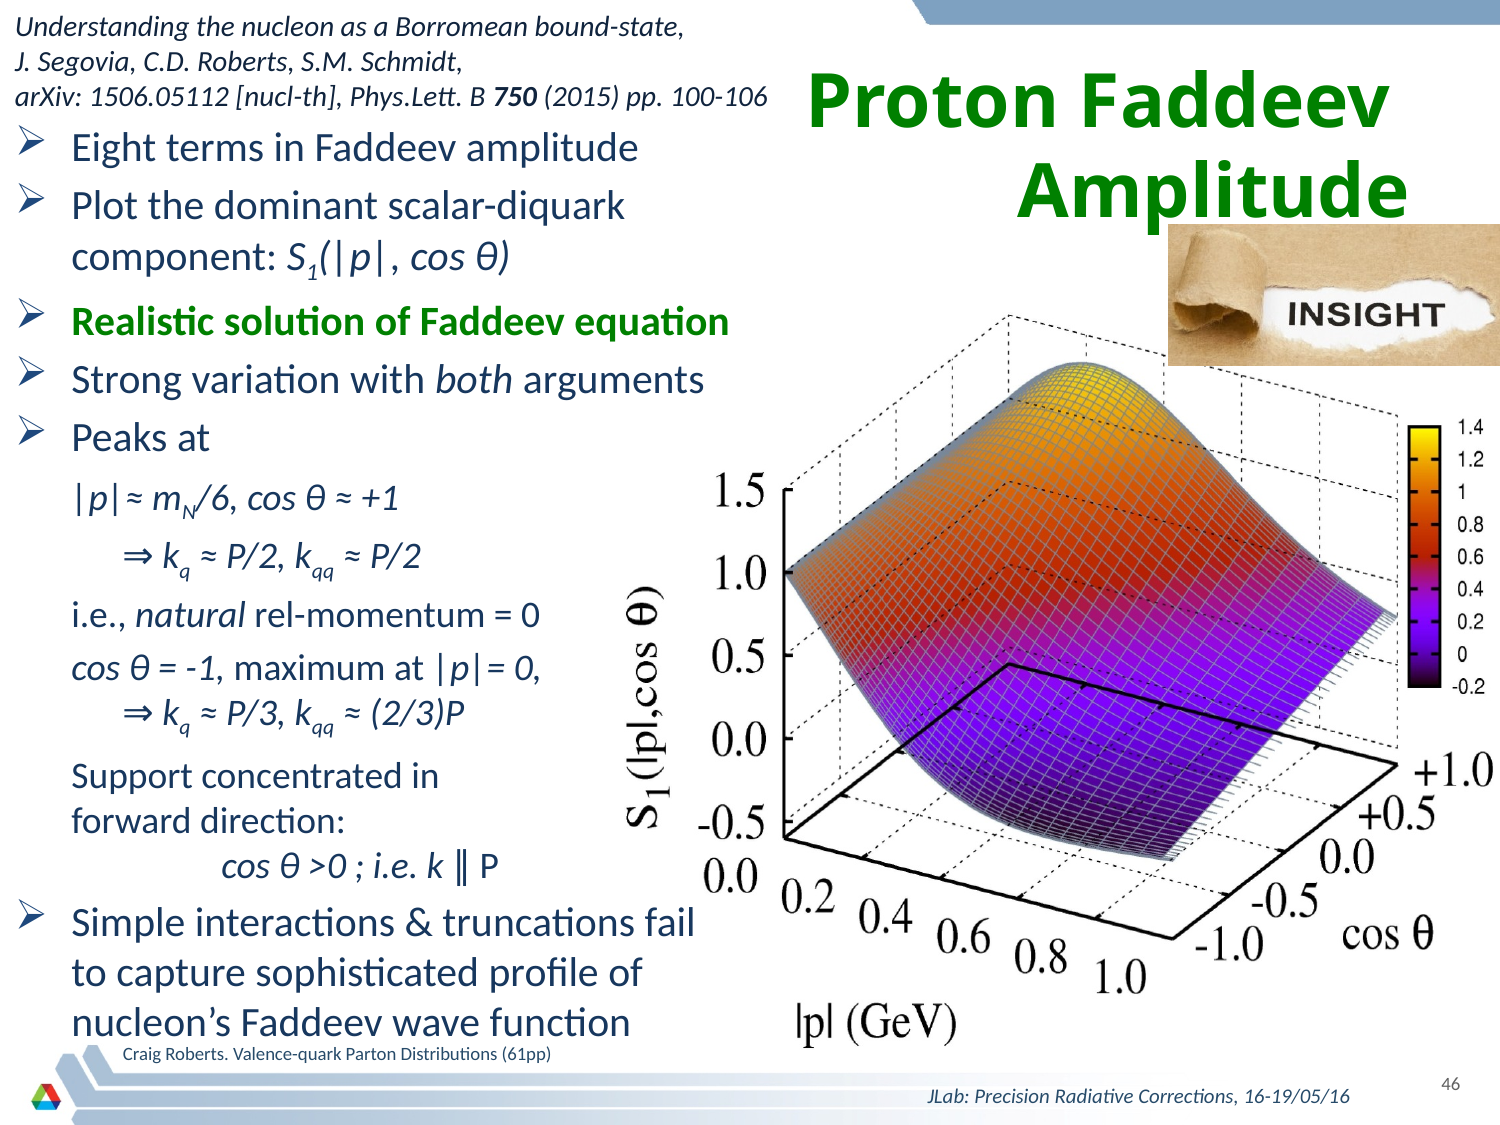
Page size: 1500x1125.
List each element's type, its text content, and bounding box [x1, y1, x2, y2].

title Proton Faddeev Amplitude [751, 44, 1426, 233]
list Eight terms in Faddeev amplitude Plot the dominant scalar-diquark component: S1(|p|, cos θ) Realistic solution of Faddeev equation Strong variation with both arguments Peaks at |p|≈ mN/6, cos θ ≈ +1 ⇒ kq ≈ P/2, kqq ≈ P/2 i.e., natural rel-momentum = 0 cos θ = -1, maximum at |p|= 0, ⇒ kq ≈ P/3, kqq ≈ (2/3)P Support concentrated in forward direction: cos θ >0 ; i.e. k ∥ P Simple interactions & truncations fail to capture sophisticated profile of nucleon’s Faddeev wave function [0, 120, 751, 1125]
footer Craig Roberts. Valence-quark Parton Distributions (61pp) [107, 1034, 1083, 1073]
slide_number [912, 1074, 1412, 1125]
slide_number 46 [1412, 1064, 1476, 1125]
picture [838, 0, 1500, 26]
picture [624, 224, 1500, 1125]
text_box Understanding the nucleon as a Borromean bound-state, J. Segovia, C.D. Roberts, S.M. Schmidt, arXiv: 1506.05112 [nucl-th], Phys.Lett. B 750 (2015) pp. 100-106 [0, 0, 838, 120]
